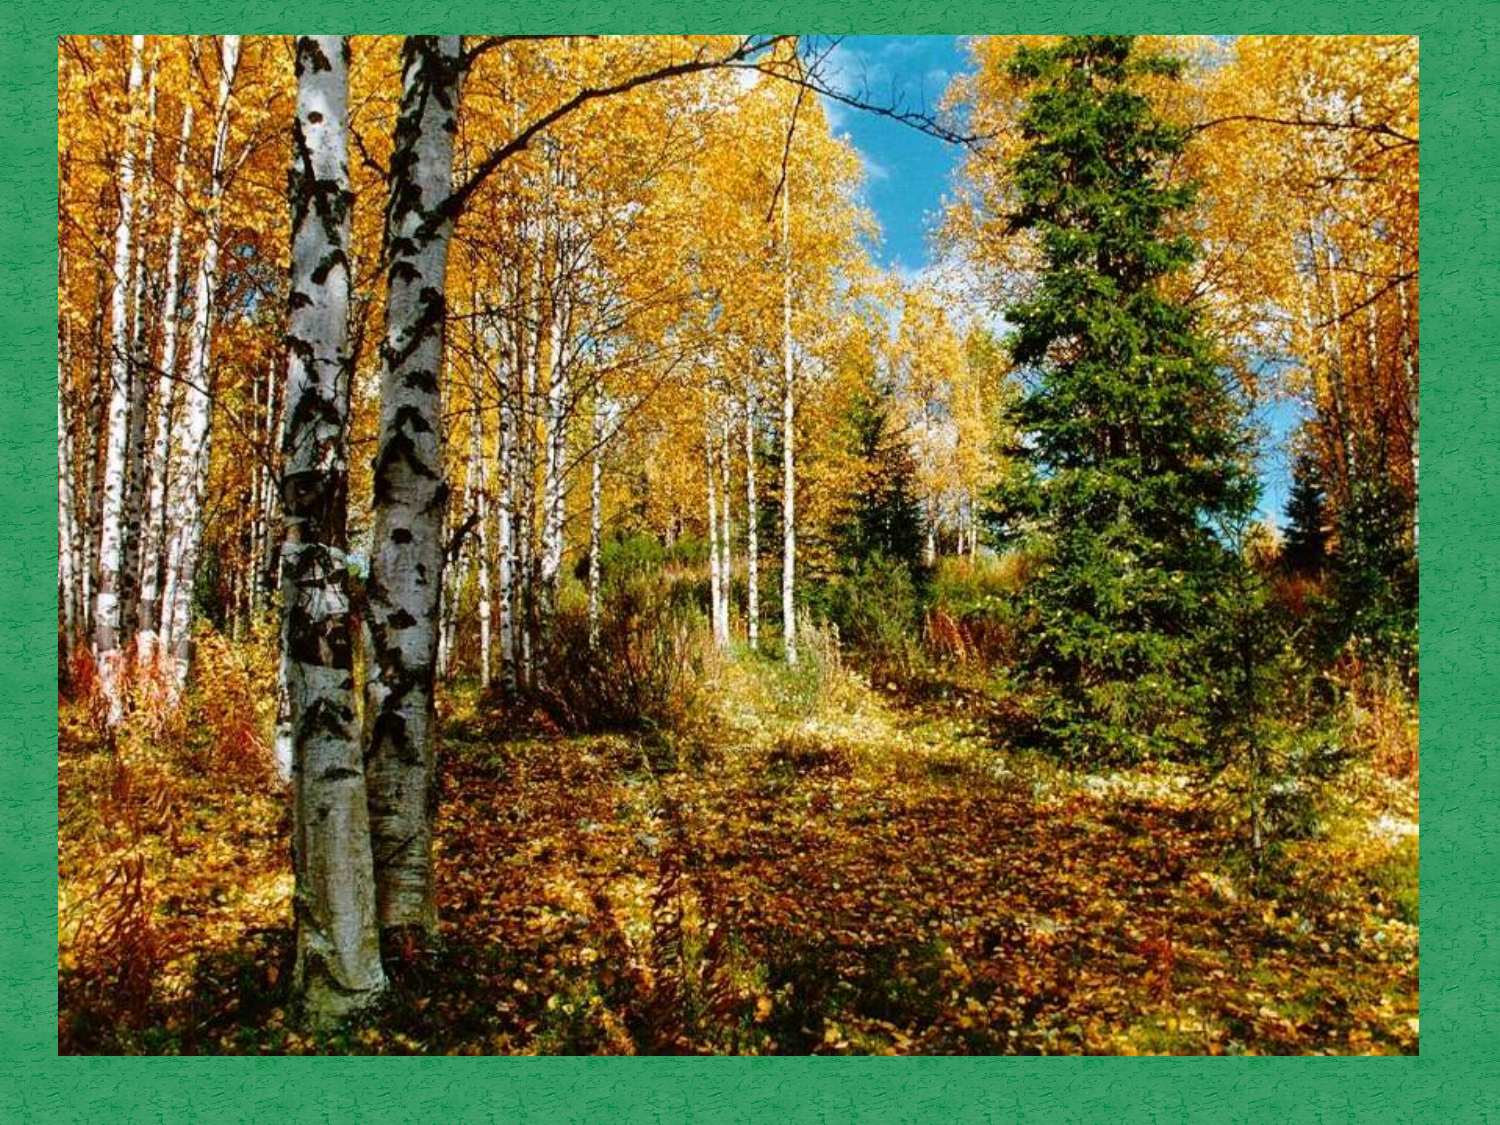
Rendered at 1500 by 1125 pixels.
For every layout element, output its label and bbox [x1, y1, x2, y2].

picture [58, 35, 1419, 1056]
